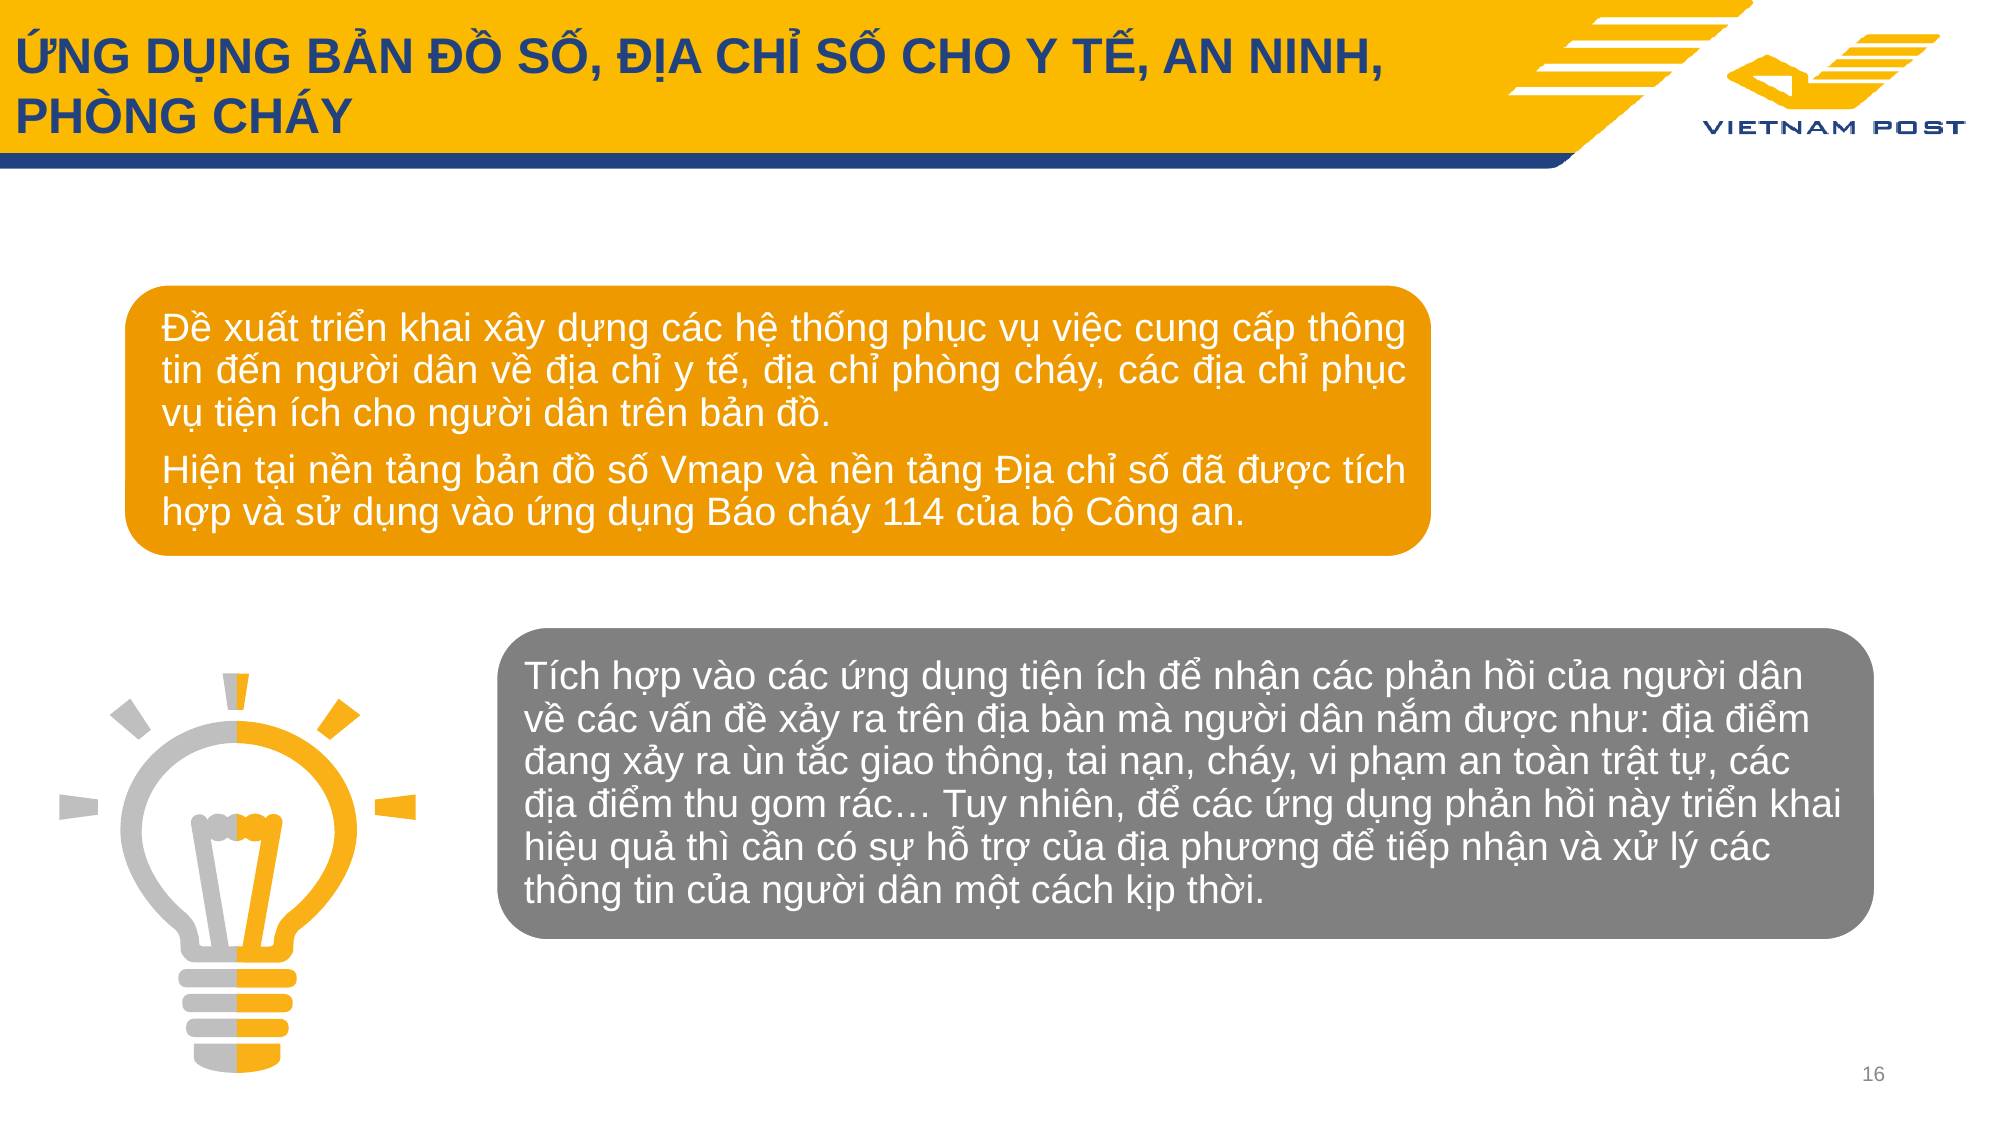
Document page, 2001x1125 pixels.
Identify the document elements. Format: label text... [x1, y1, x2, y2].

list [122, 283, 1434, 600]
text_box [109, 698, 151, 740]
text_box [236, 673, 250, 710]
slide_number 16 [1433, 1042, 1900, 1103]
text_box [236, 720, 357, 963]
text_box [59, 794, 98, 820]
text_box [236, 969, 297, 988]
text_box [236, 993, 293, 1013]
text_box [120, 720, 236, 963]
text_box [236, 1043, 281, 1073]
text_box [182, 993, 236, 1013]
text_box [222, 673, 236, 710]
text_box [494, 625, 1877, 942]
text_box [186, 1018, 236, 1038]
picture [0, 0, 2000, 169]
text_box [316, 698, 361, 740]
text_box [236, 1018, 289, 1038]
text_box [193, 1043, 236, 1073]
text_box [374, 794, 416, 820]
text_box [178, 969, 236, 988]
title ỨNG DỤNG BẢN ĐỒ SỐ, ĐỊA CHỈ SỐ CHO Y TẾ, AN NINH, PHÒNG CHÁY [0, 12, 1900, 156]
